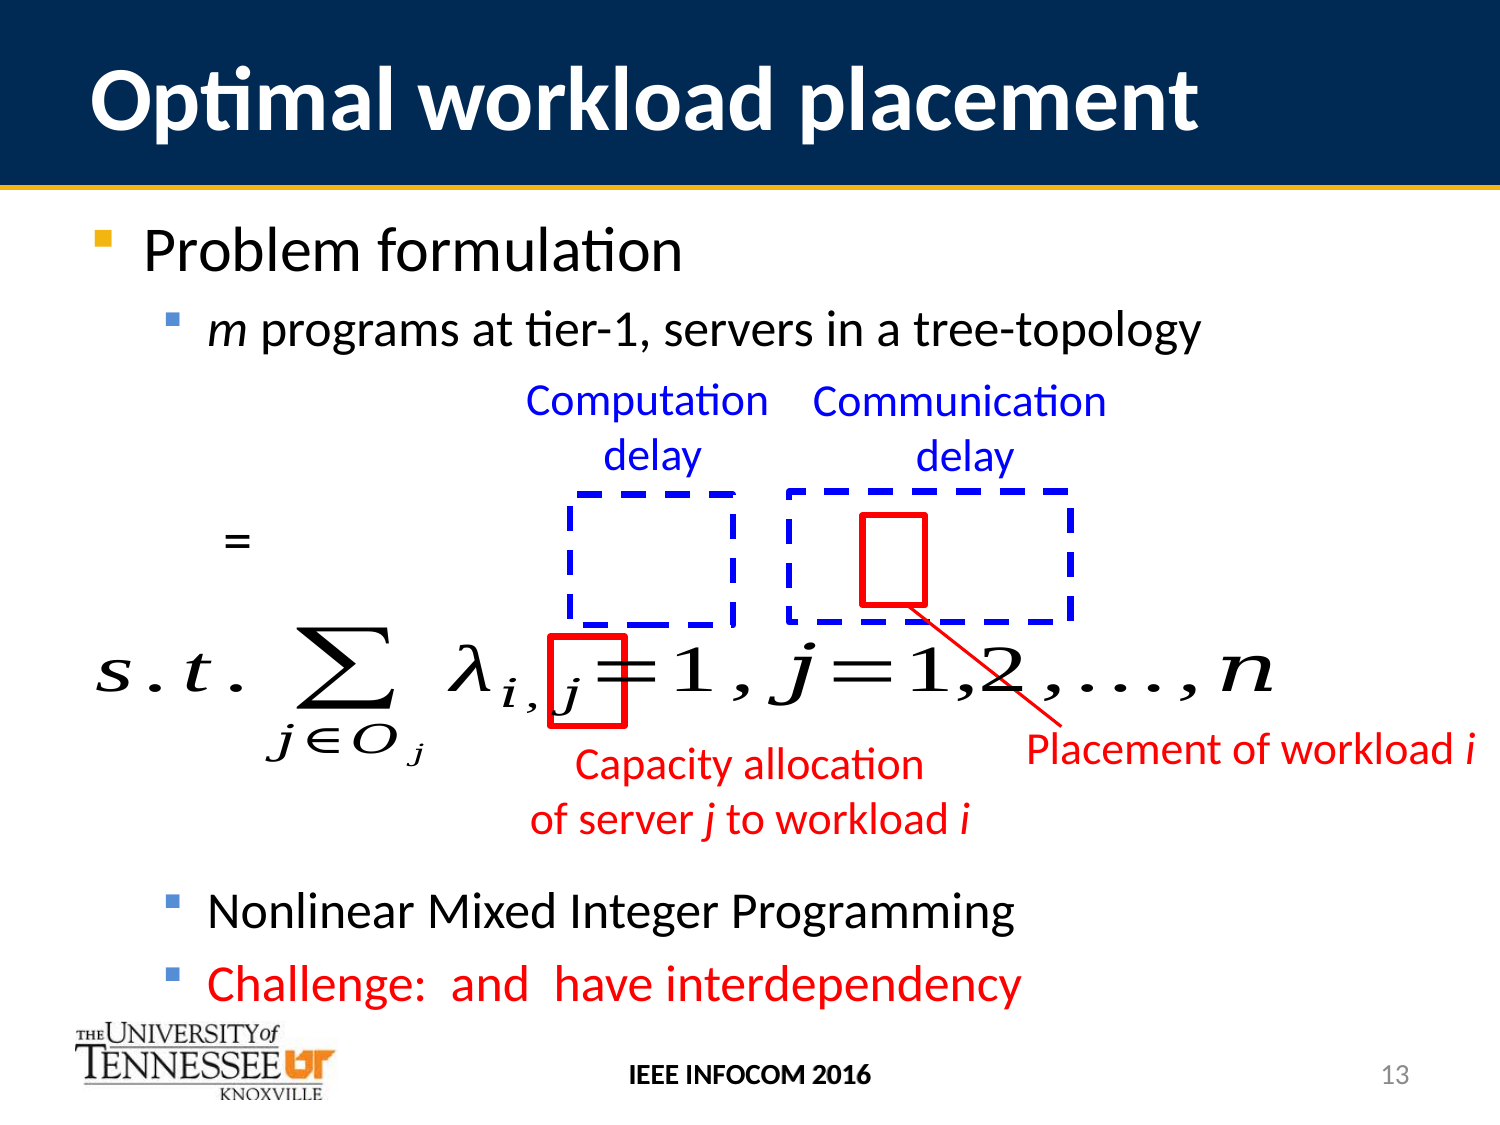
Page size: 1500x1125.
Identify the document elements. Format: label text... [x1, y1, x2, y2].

text_box [787, 489, 1072, 624]
text_box Computation delay [407, 362, 720, 488]
text_box Communication delay [720, 362, 1200, 488]
text_box Capacity allocation of server j to workload i [451, 726, 1049, 852]
text_box [568, 492, 735, 627]
picture [75, 1021, 338, 1100]
title Optimal workload placement [75, 0, 1500, 188]
text_box [860, 513, 927, 607]
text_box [907, 605, 1062, 727]
slide_number 13 [1074, 1042, 1425, 1103]
text_box Placement of workload i [1049, 711, 1500, 781]
text_box [548, 634, 627, 726]
footer IEEE INFOCOM 2016 [487, 1042, 1013, 1103]
